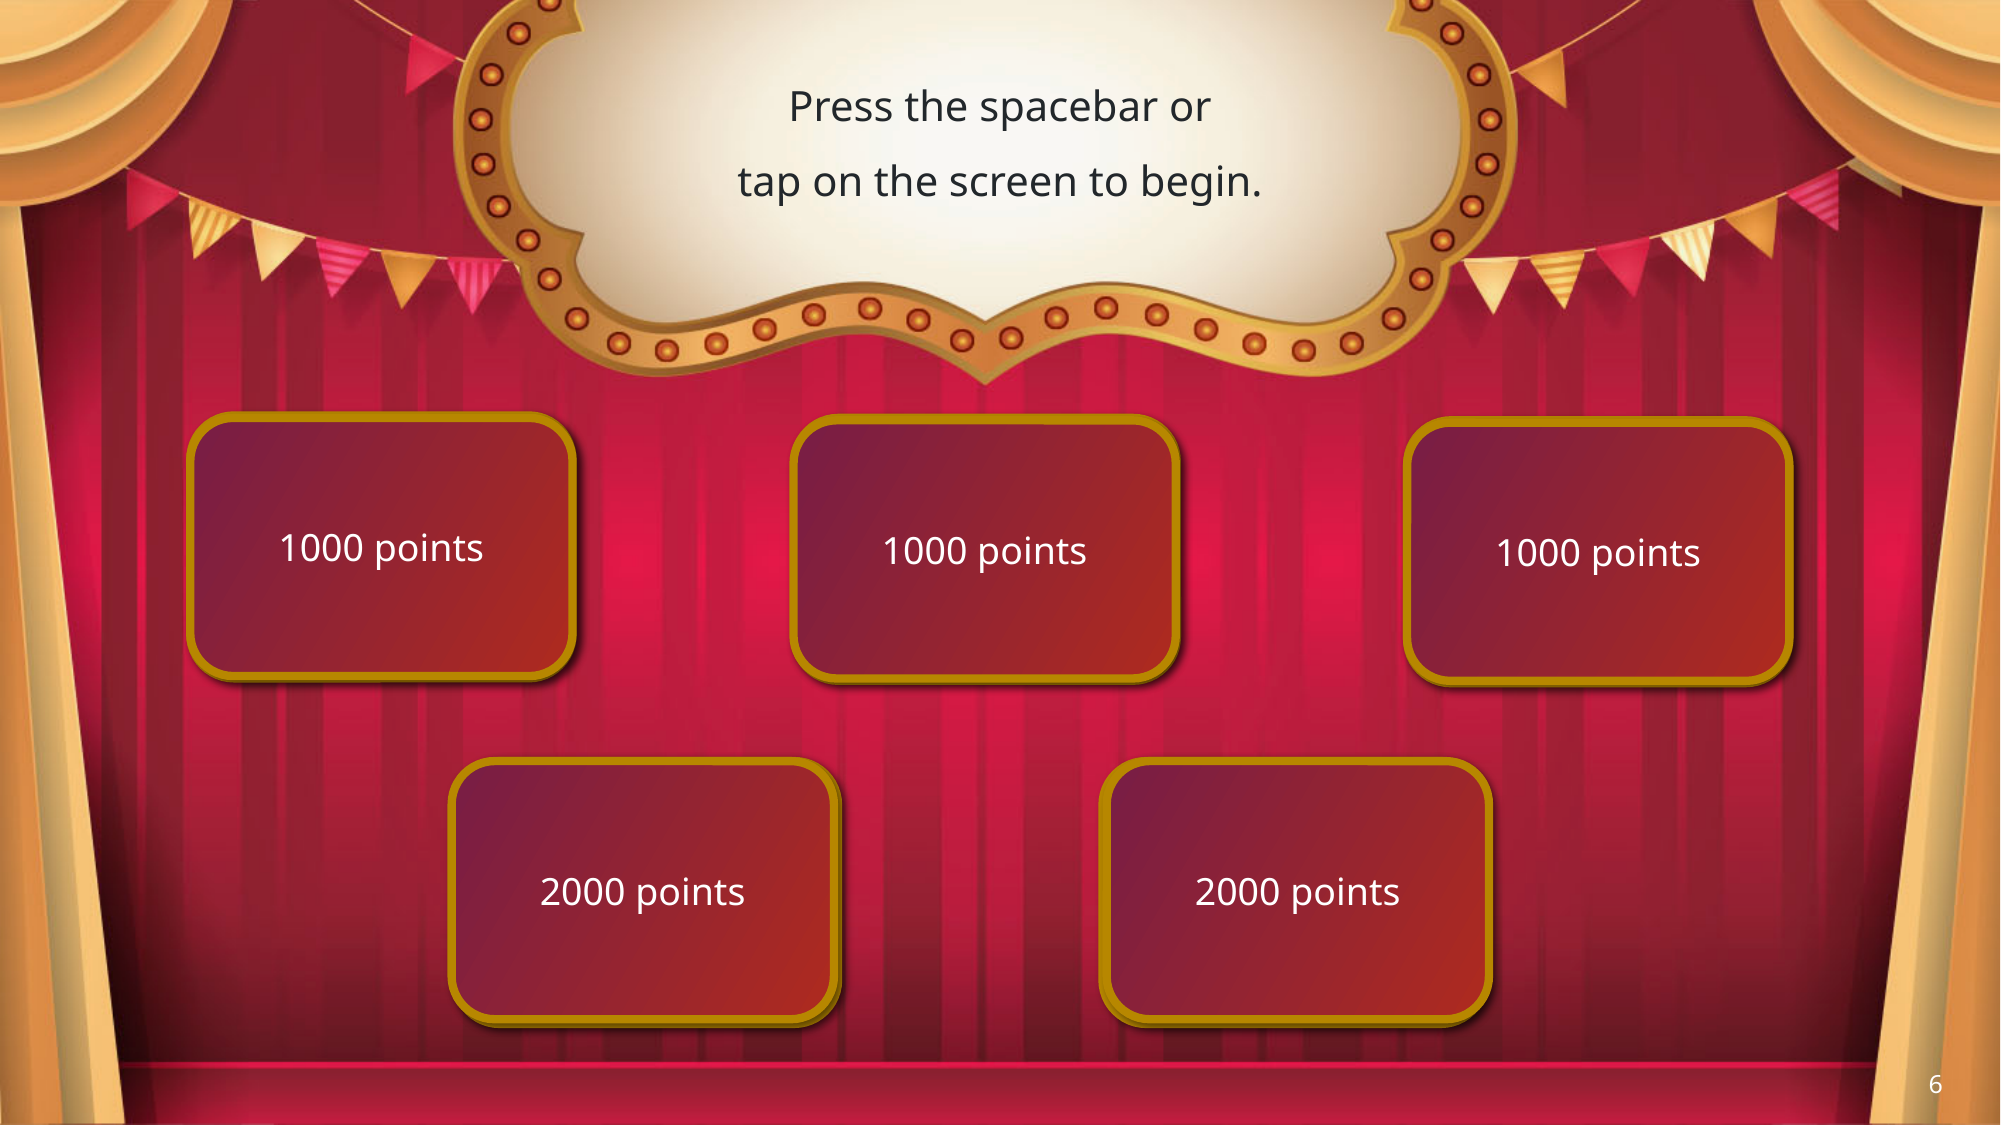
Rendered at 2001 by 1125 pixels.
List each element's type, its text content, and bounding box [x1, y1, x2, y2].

text_box Press the spacebar or tap on the screen to begin. [580, 46, 1420, 138]
picture [0, 0, 2001, 1125]
text_box 1000 points [190, 417, 573, 677]
text_box 6 [1824, 1068, 1943, 1099]
text_box 1000 points [1407, 422, 1790, 681]
